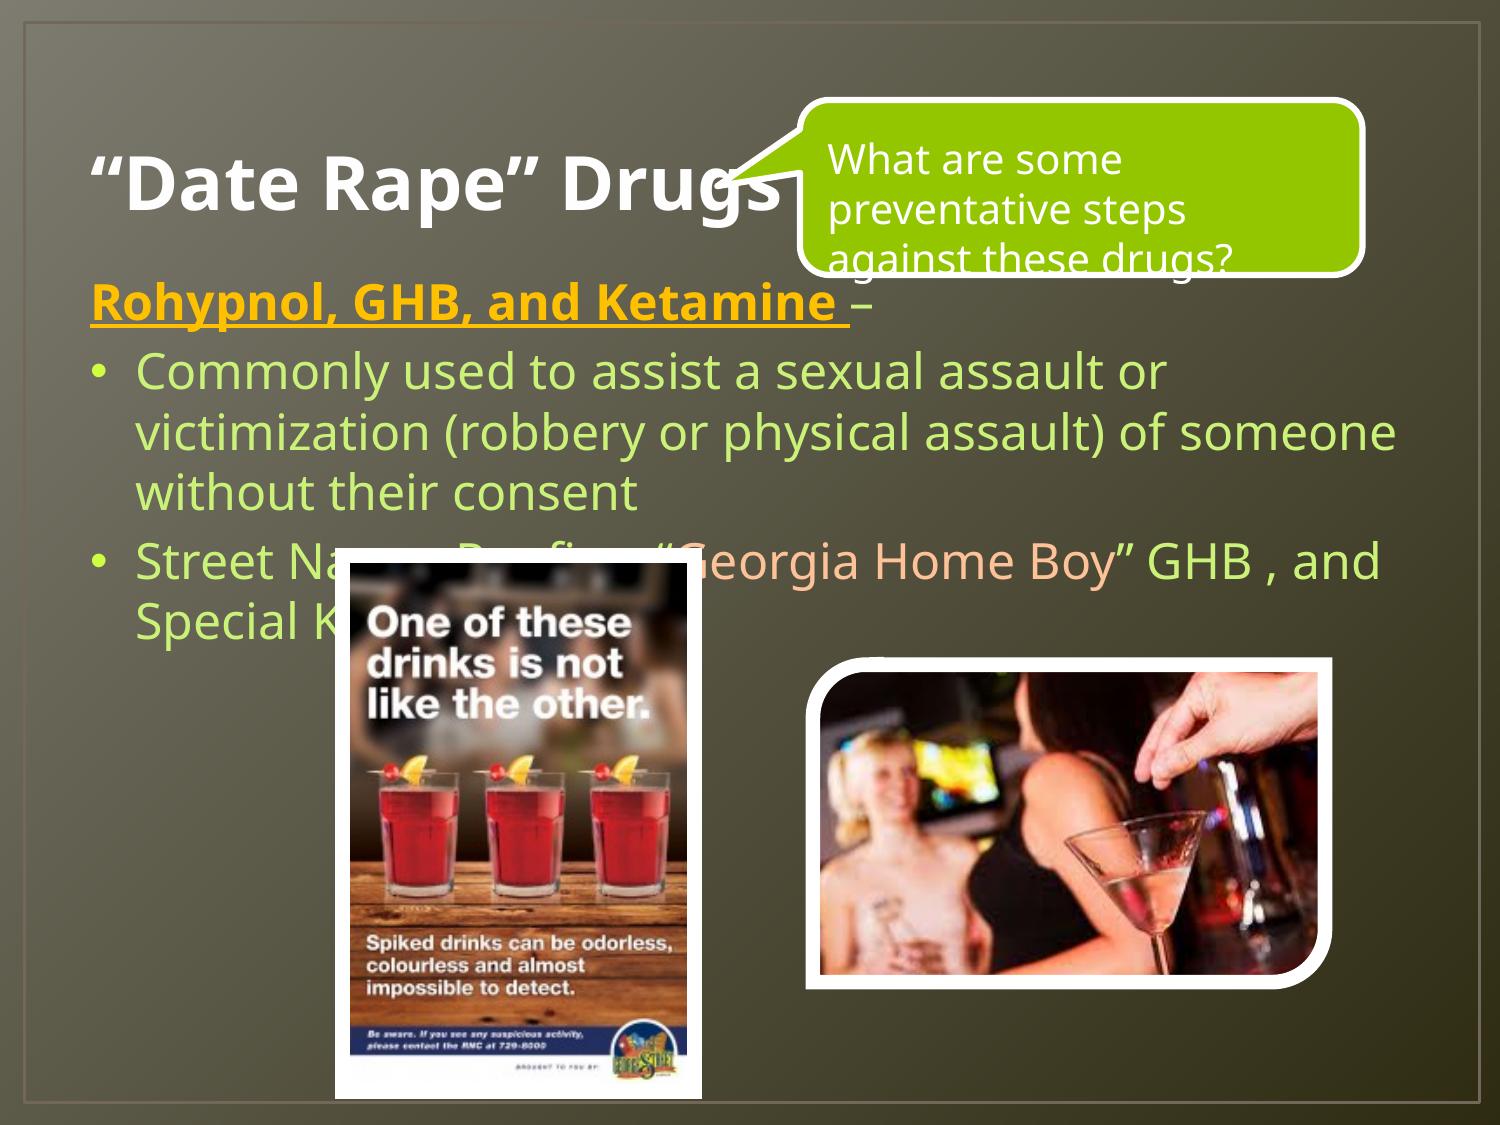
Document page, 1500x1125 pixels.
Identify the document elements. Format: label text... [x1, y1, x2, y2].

text_box What are some preventative steps against these drugs? [812, 124, 1325, 242]
picture [812, 664, 1326, 983]
picture [349, 562, 688, 1085]
text_box [717, 99, 1363, 275]
title “Date Rape” Drugs [75, 45, 1425, 233]
list Rohypnol, GHB, and Ketamine – Commonly used to assist a sexual assault or victimization (robbery or physical assault) of someone without their consent Street Name: Roofies, “Georgia Home Boy” GHB , and Special K [75, 262, 1425, 1005]
